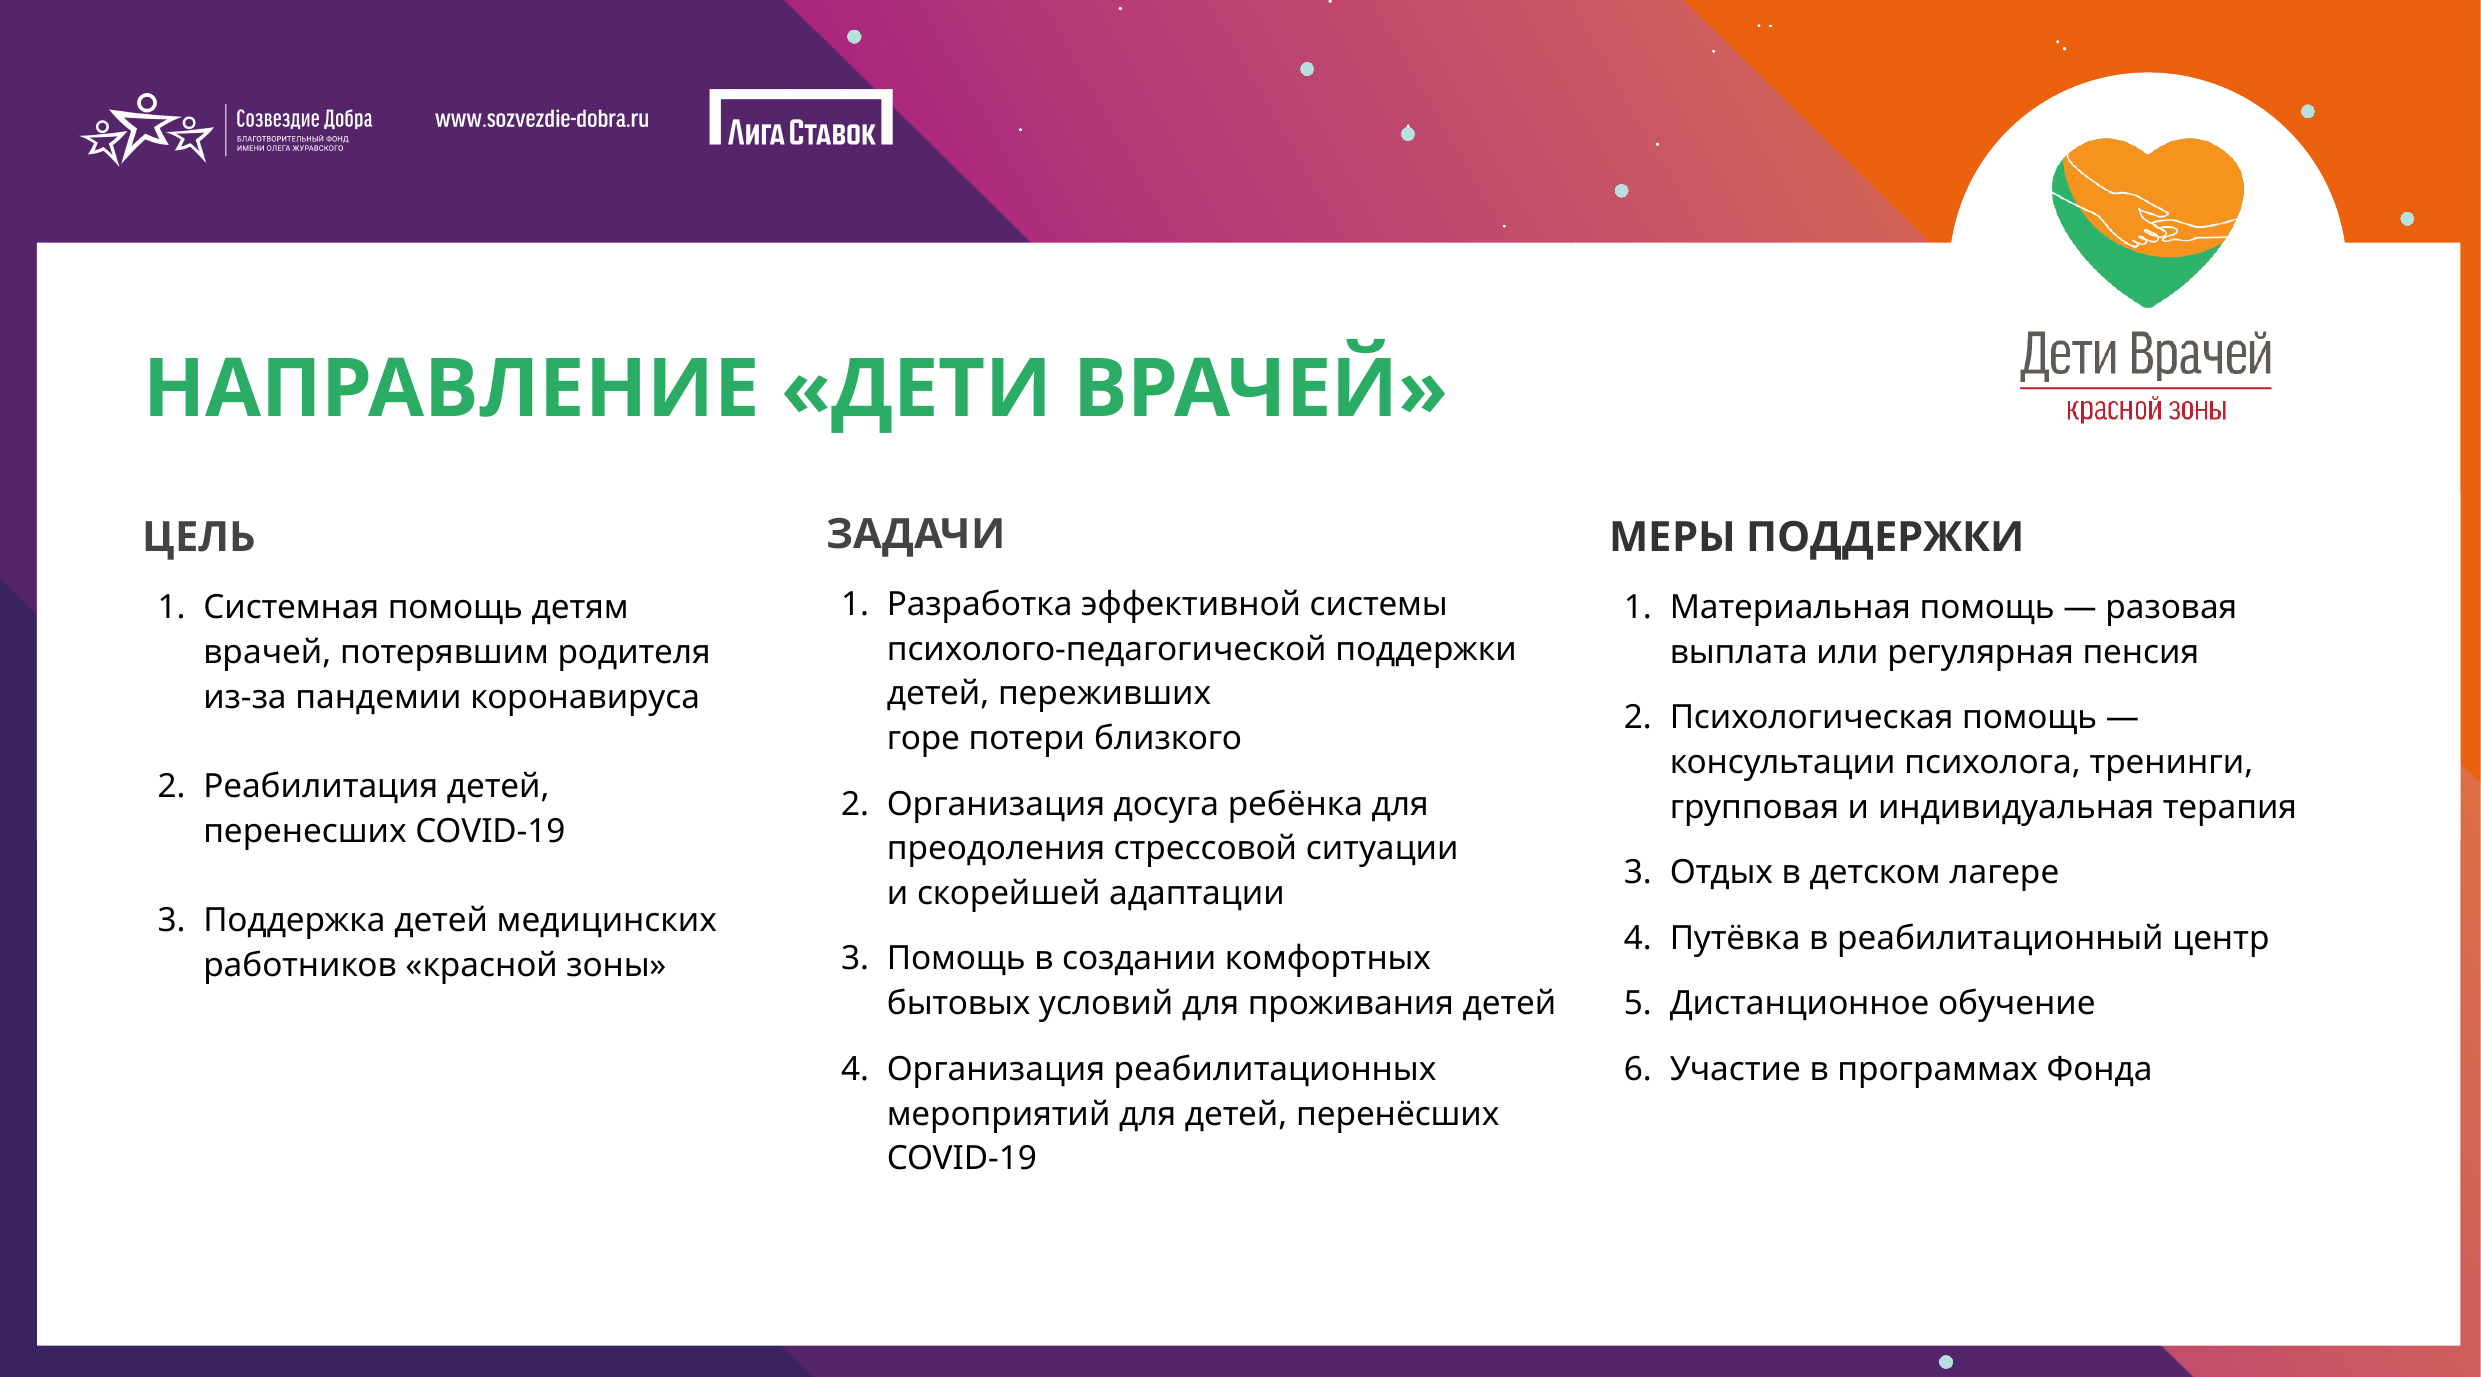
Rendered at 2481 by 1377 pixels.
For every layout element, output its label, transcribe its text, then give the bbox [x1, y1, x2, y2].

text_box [1948, 72, 2348, 473]
text_box МЕРЫ ПОДДЕРЖКИ Материальная помощь — разовая выплата или регулярная пенсия Психологическая помощь — консультации психолога, тренинги, групповая и индивидуальная терапия Отдых в детском лагере Путёвка в реабилитационный центр Дистанционное обучение Участие в программах Фонда [1609, 509, 2345, 1246]
title НАПРАВЛЕНИЕ «ДЕТИ ВРАЧЕЙ» [143, 335, 1841, 404]
picture [0, 0, 2481, 1377]
text_box ЦЕЛЬ Системная помощь детям врачей, потерявшим родителя из-за пандемии коронавируса Реабилитация детей, перенесших COVID-19 Поддержка детей медицинских работников «красной зоны» [142, 509, 746, 1050]
text_box ЗАДАЧИ Разработка эффективной системы психолого-педагогической поддержки детей, переживших горе потери близкого Организация досуга ребёнка для преодоления стрессовой ситуации и скорейшей адаптации Помощь в создании комфортных бытовых условий для проживания детей Организация реабилитационных мероприятий для детей, перенёсших COVID-19 [826, 506, 1562, 1319]
